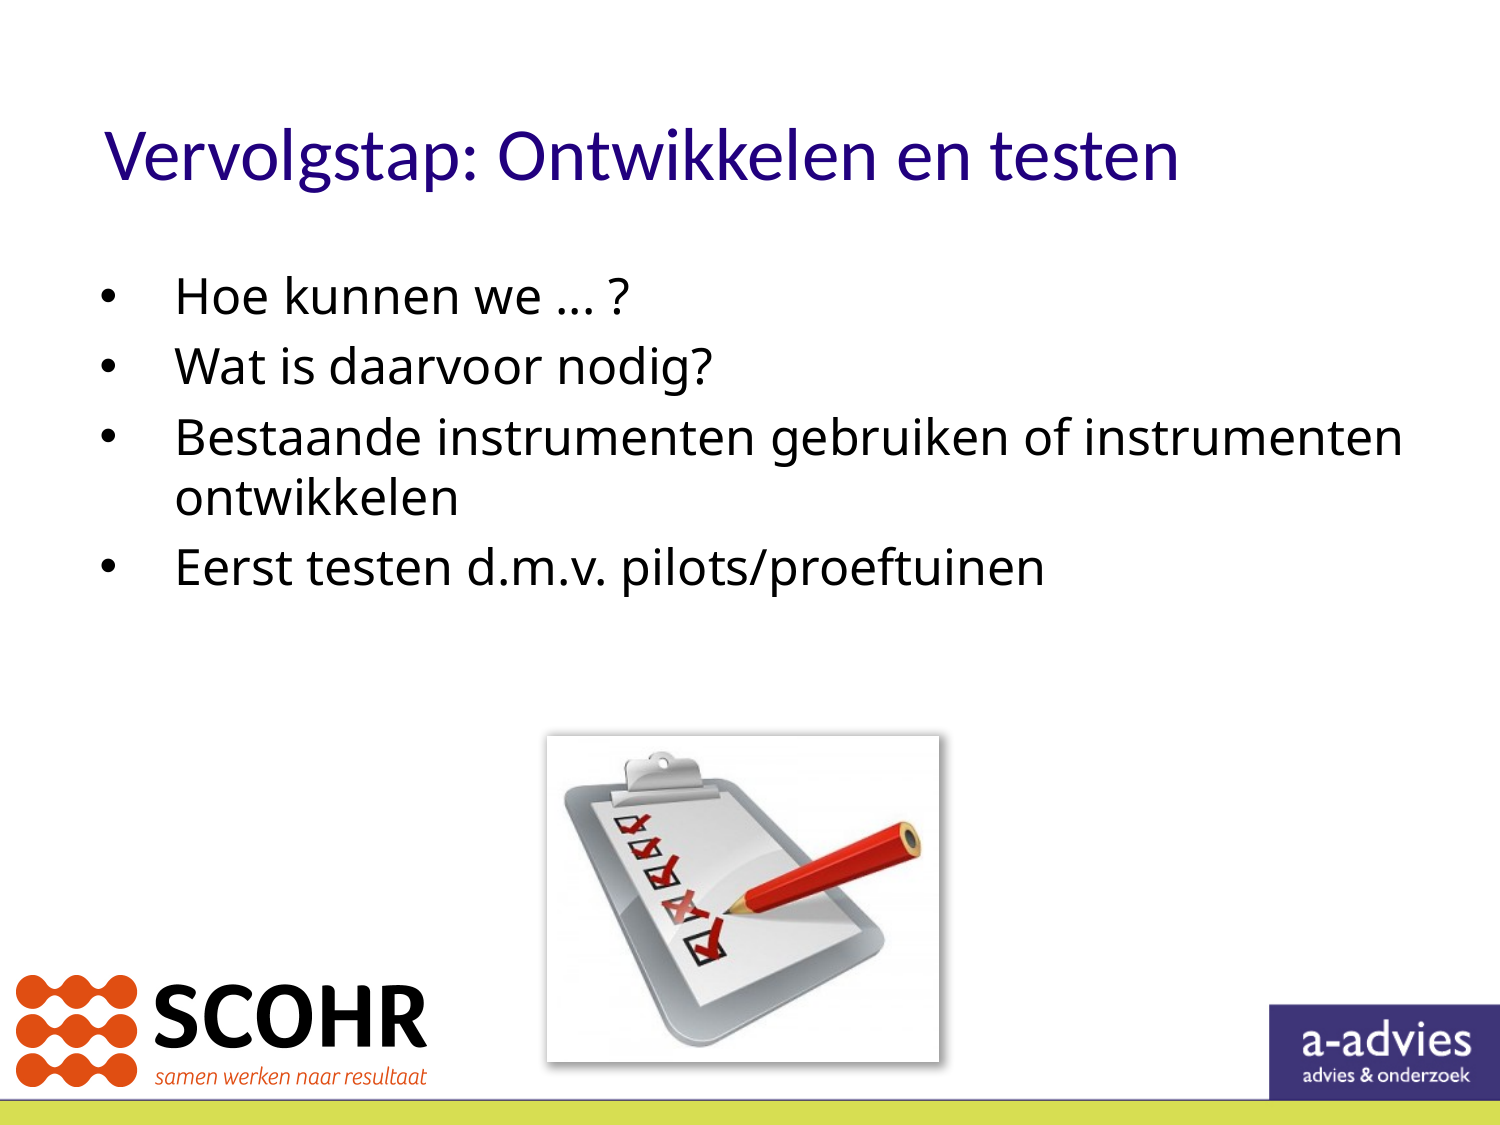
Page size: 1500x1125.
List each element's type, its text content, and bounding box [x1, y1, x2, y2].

title Vervolgstap: Ontwikkelen en testen [89, 68, 1435, 233]
list Hoe kunnen we ... ? Wat is daarvoor nodig? Bestaande instrumenten gebruiken of instrumenten ontwikkelen Eerst testen d.m.v. pilots/proeftuinen [84, 257, 1435, 1000]
picture [0, 0, 1500, 1125]
